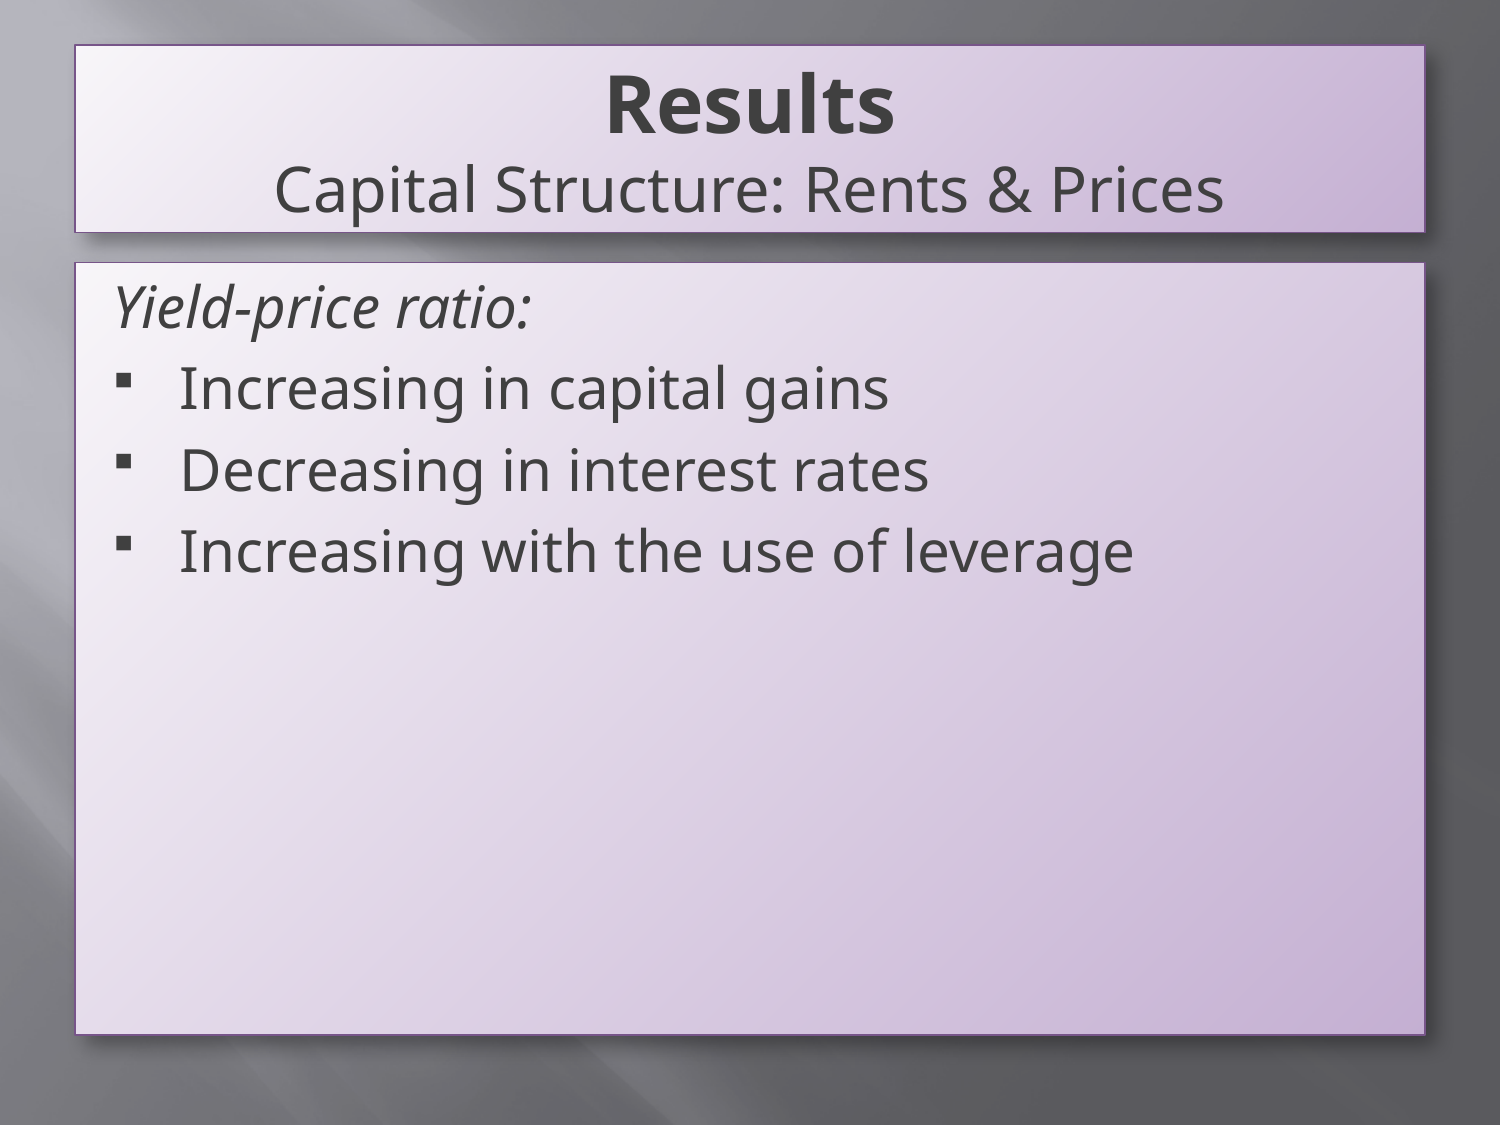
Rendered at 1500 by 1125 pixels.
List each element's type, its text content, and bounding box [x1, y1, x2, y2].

list Yield-price ratio: Increasing in capital gains Decreasing in interest rates Increasing with the use of leverage [74, 262, 1426, 1036]
title Results Capital Structure: Rents & Prices [74, 44, 1426, 233]
